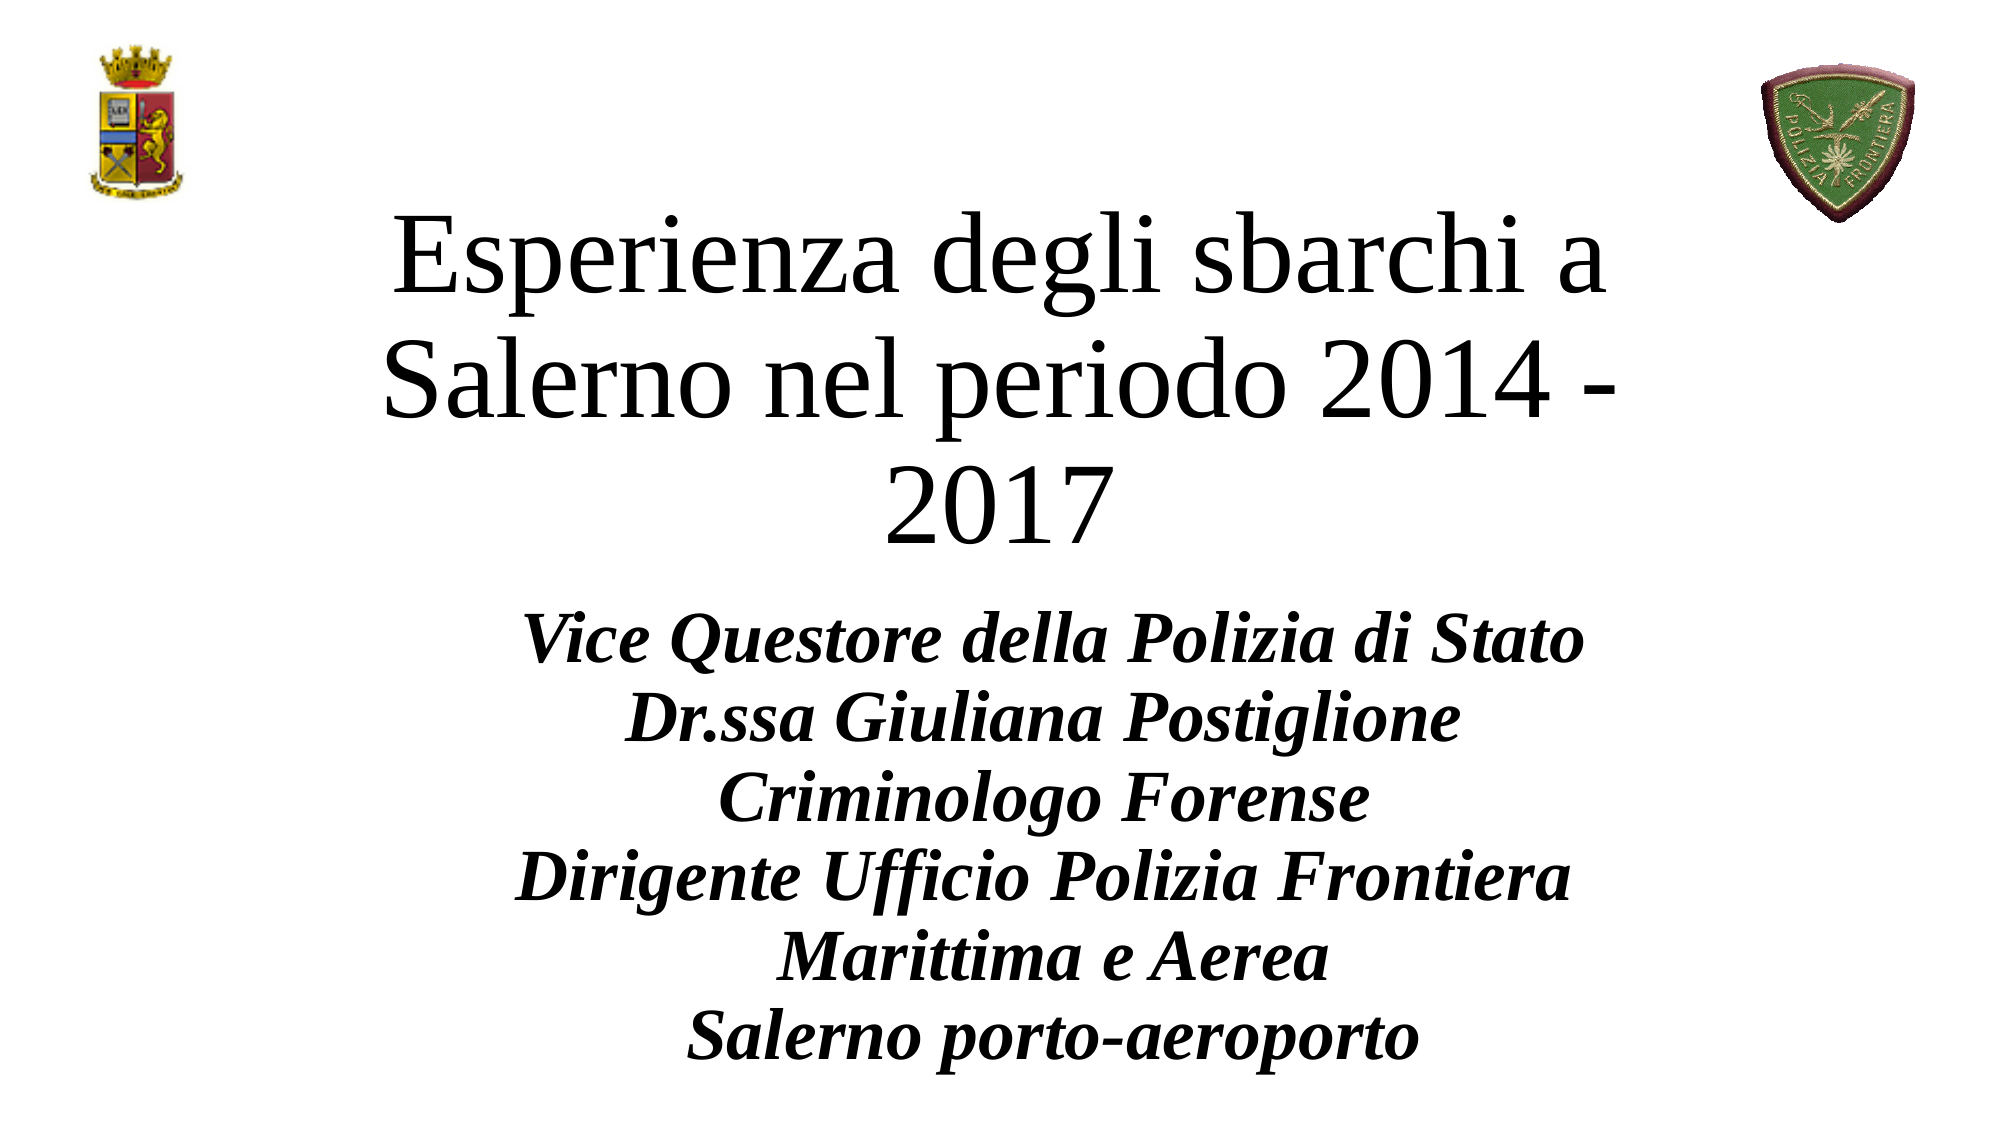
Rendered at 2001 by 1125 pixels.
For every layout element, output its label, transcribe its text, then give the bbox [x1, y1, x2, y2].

picture [85, 43, 192, 203]
title Esperienza degli sbarchi a Salerno nel periodo 2014 - 2017 [249, 184, 1750, 576]
subtitle Vice Questore della Polizia di Stato Dr.ssa Giuliana Postiglione Criminologo Forense Dirigente Ufficio Polizia Frontiera Marittima e Aerea Salerno porto-aeroporto [249, 590, 1860, 1084]
picture [1761, 63, 1915, 223]
